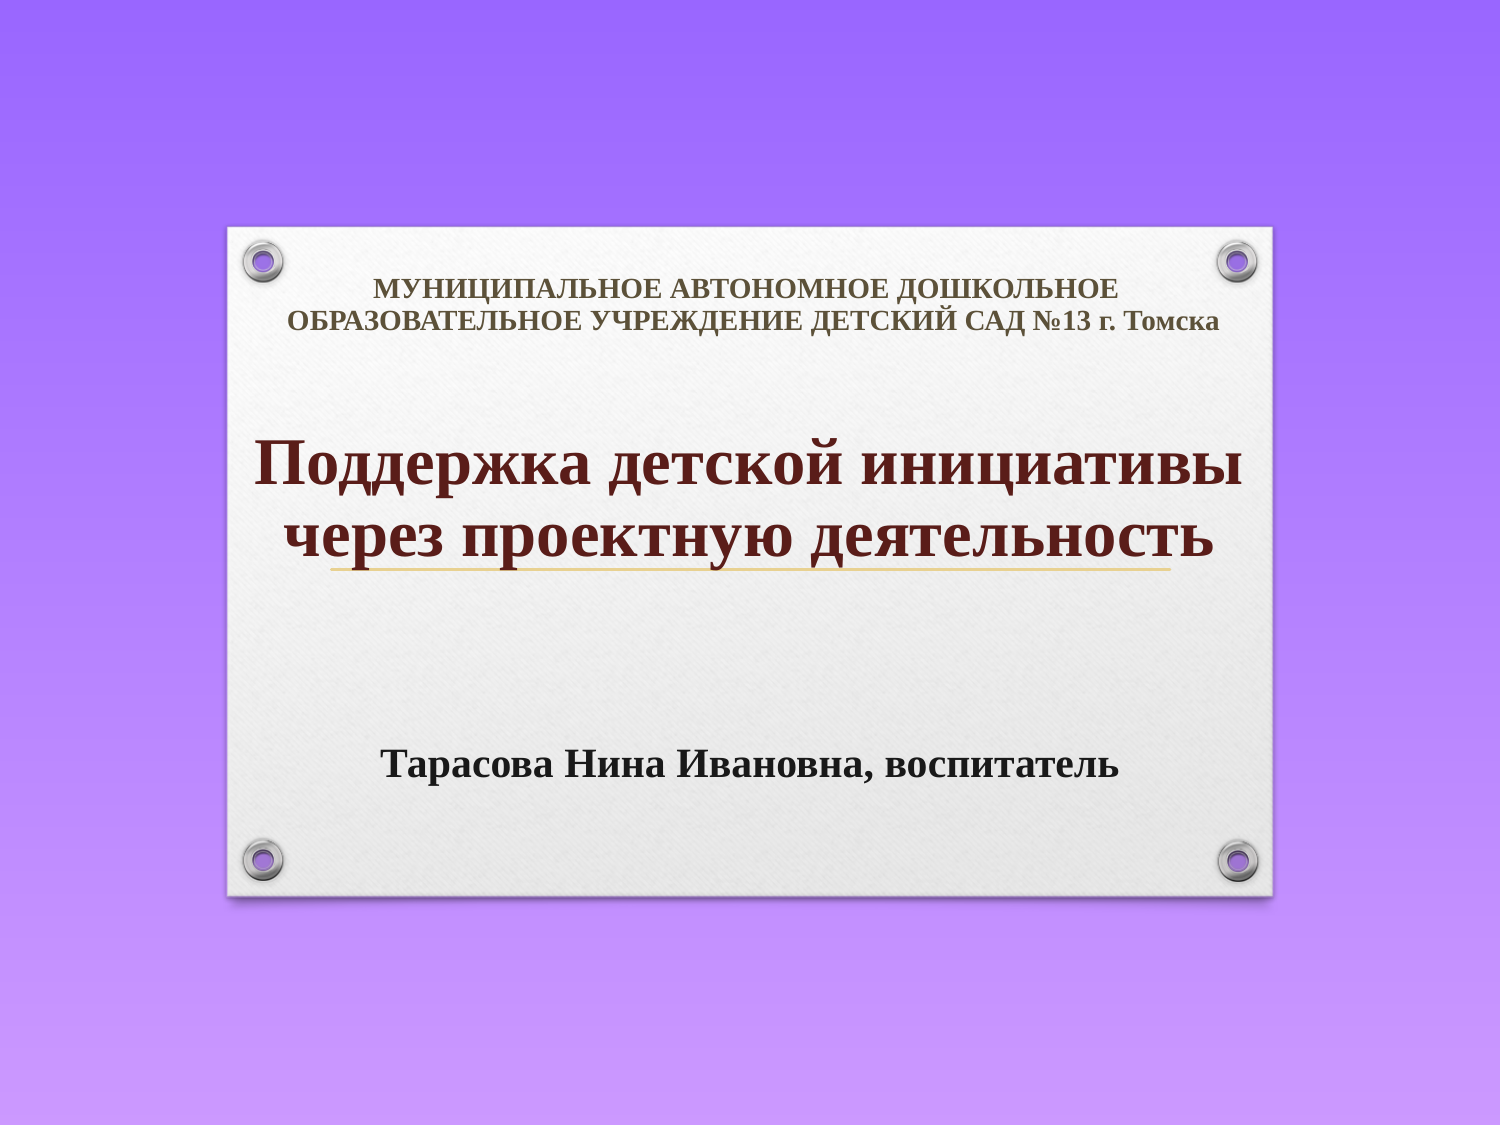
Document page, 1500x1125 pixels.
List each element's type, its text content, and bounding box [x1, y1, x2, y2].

subtitle Тарасова Нина Ивановна, воспитатель [225, 727, 1275, 841]
picture [0, 0, 1500, 1125]
title МУНИЦИПАЛЬНОЕ АВТОНОМНОЕ ДОШКОЛЬНОЕ ОБРАЗОВАТЕЛЬНОЕ УЧРЕЖДЕНИЕ ДЕТСКИЙ САД №13 г. Томска Поддержка детской инициативы через проектную деятельность [203, 184, 1297, 579]
